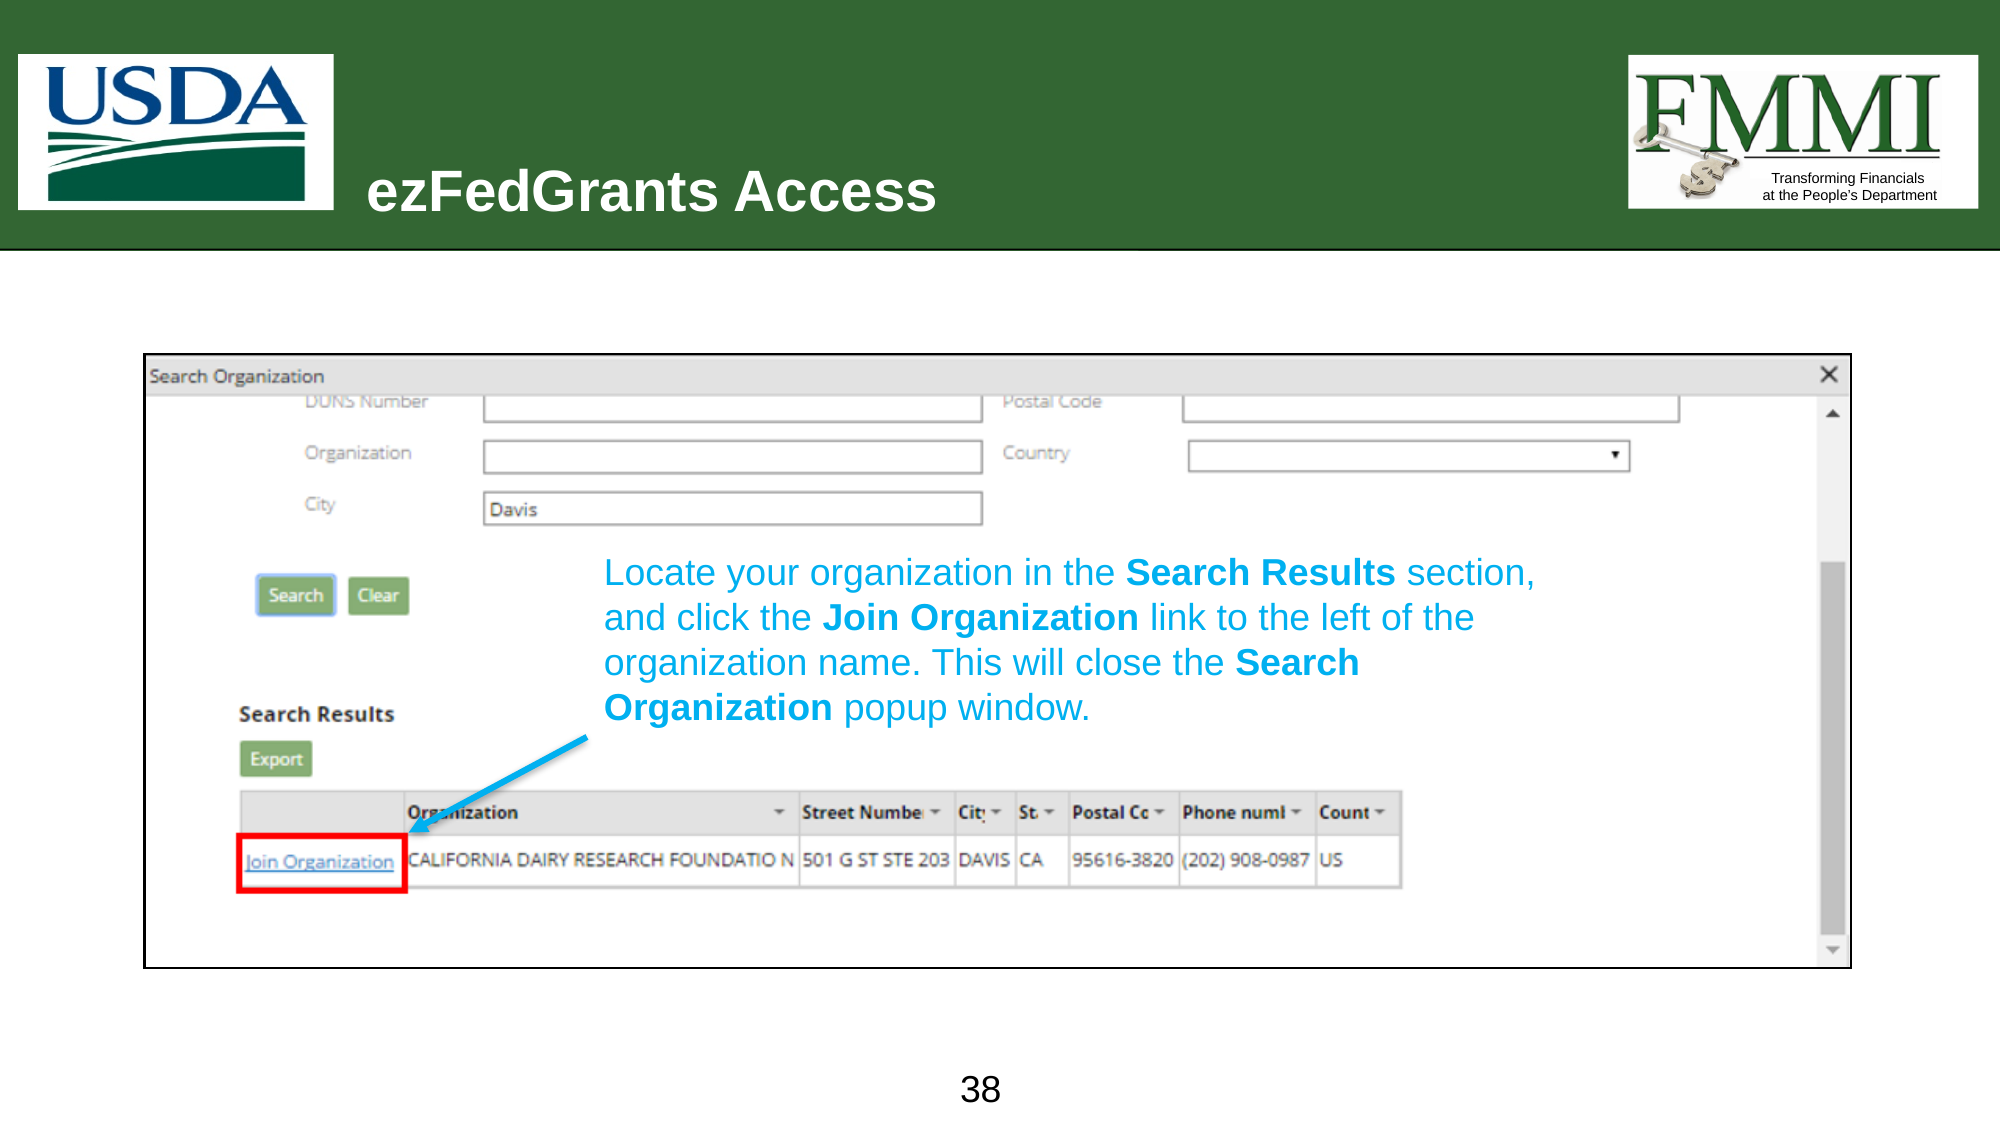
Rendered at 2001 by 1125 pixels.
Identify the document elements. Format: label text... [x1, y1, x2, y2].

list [145, 354, 1851, 968]
title ezFedGrants Access [351, 47, 1658, 231]
slide_number 38 [794, 1090, 1167, 1118]
picture [38, 58, 316, 207]
picture [1658, 71, 1942, 200]
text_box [408, 736, 588, 833]
